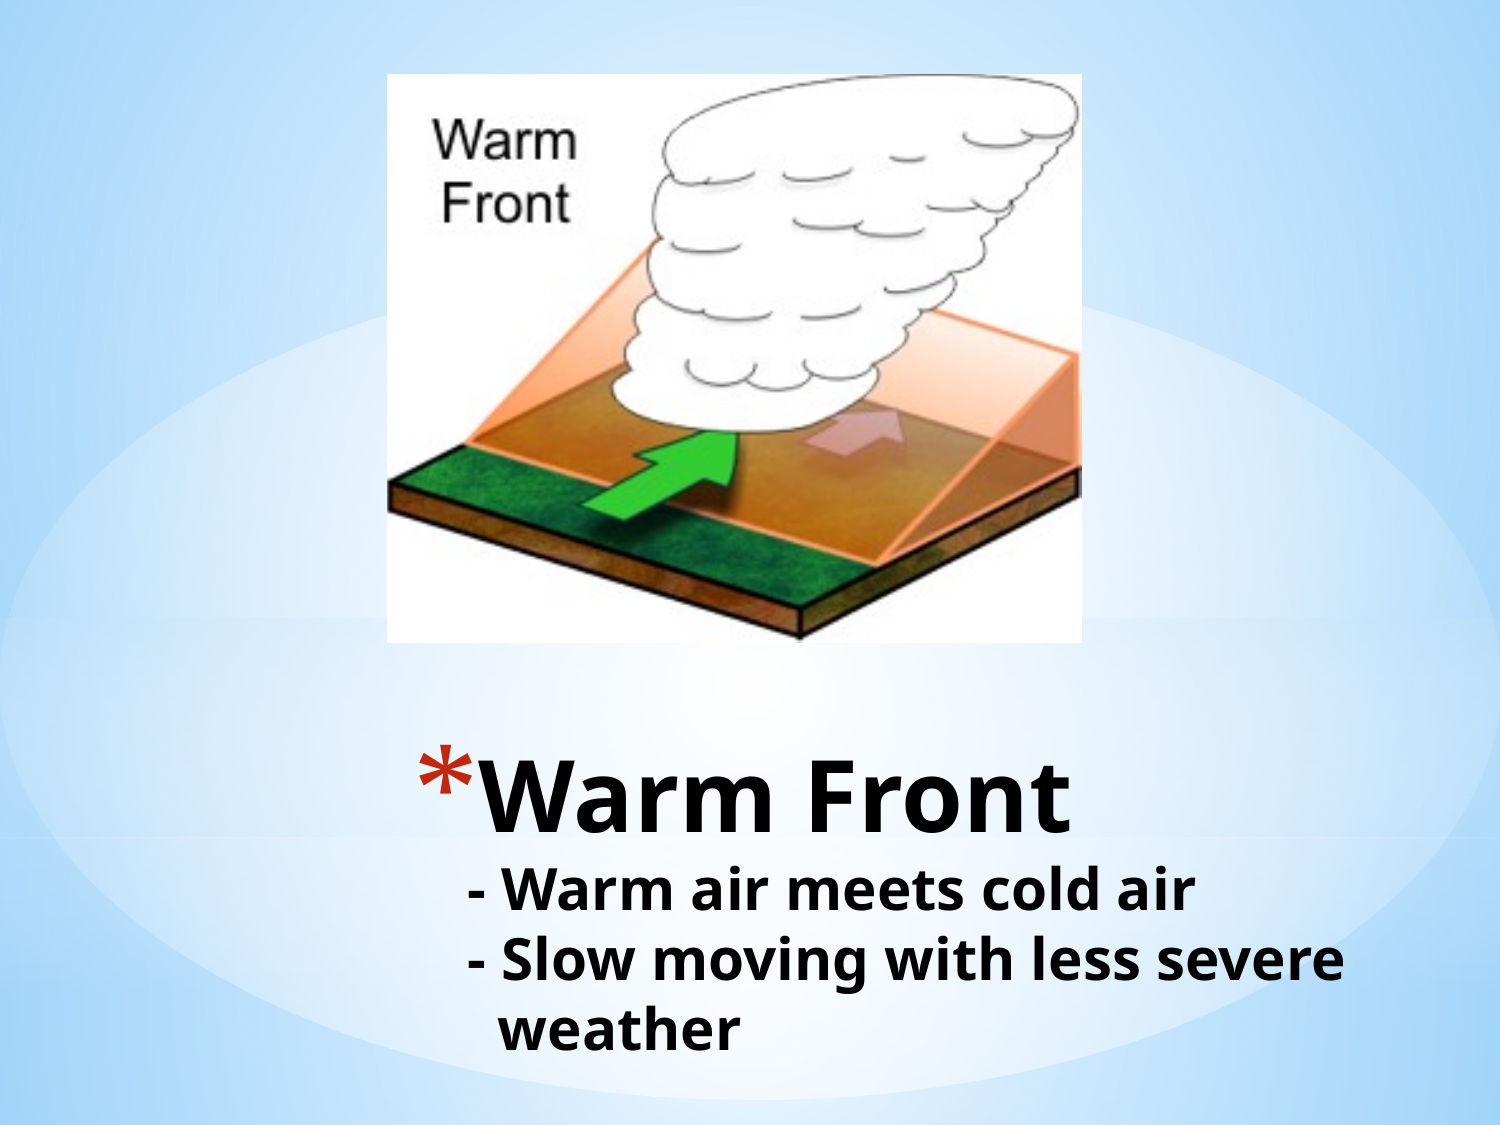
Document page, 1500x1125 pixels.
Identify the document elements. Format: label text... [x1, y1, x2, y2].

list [387, 74, 1082, 643]
title Warm Front - Warm air meets cold air - Slow moving with less severe weather [399, 725, 1469, 1033]
